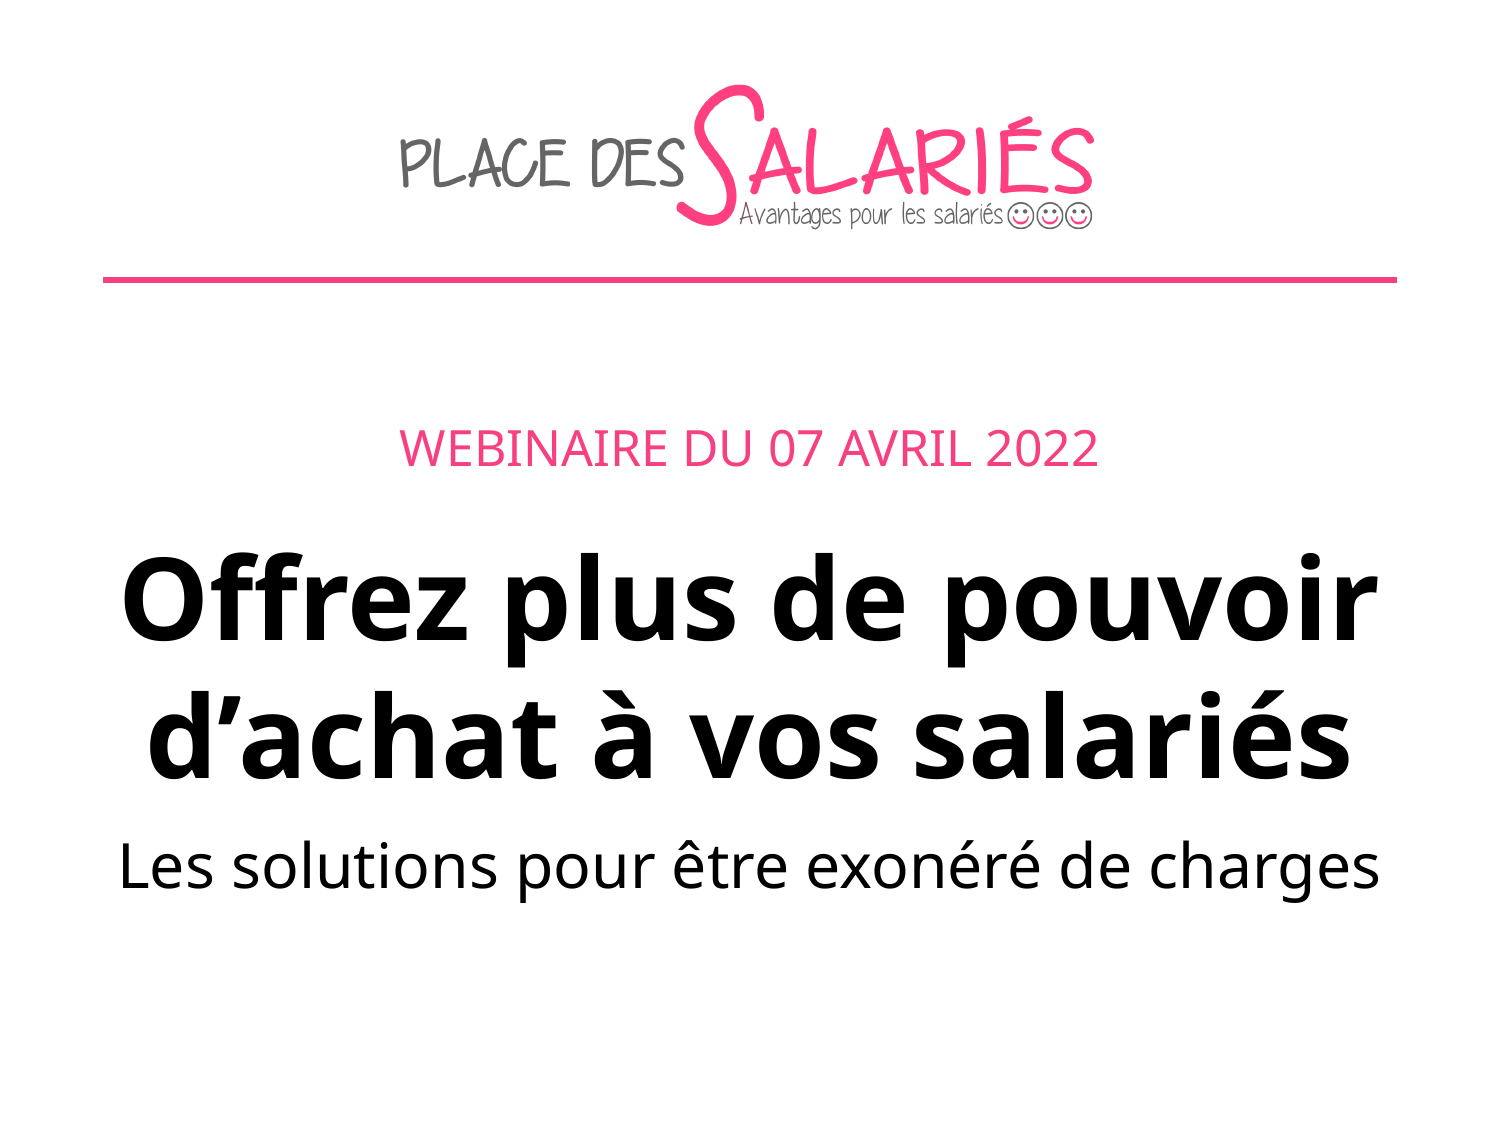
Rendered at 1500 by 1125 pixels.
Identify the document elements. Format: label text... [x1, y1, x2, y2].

text_box WEBINAIRE DU 07 AVRIL 2022 Offrez plus de pouvoir d’achat à vos salariés Les solutions pour être exonéré de charges [63, 413, 1436, 905]
picture [395, 65, 1105, 262]
